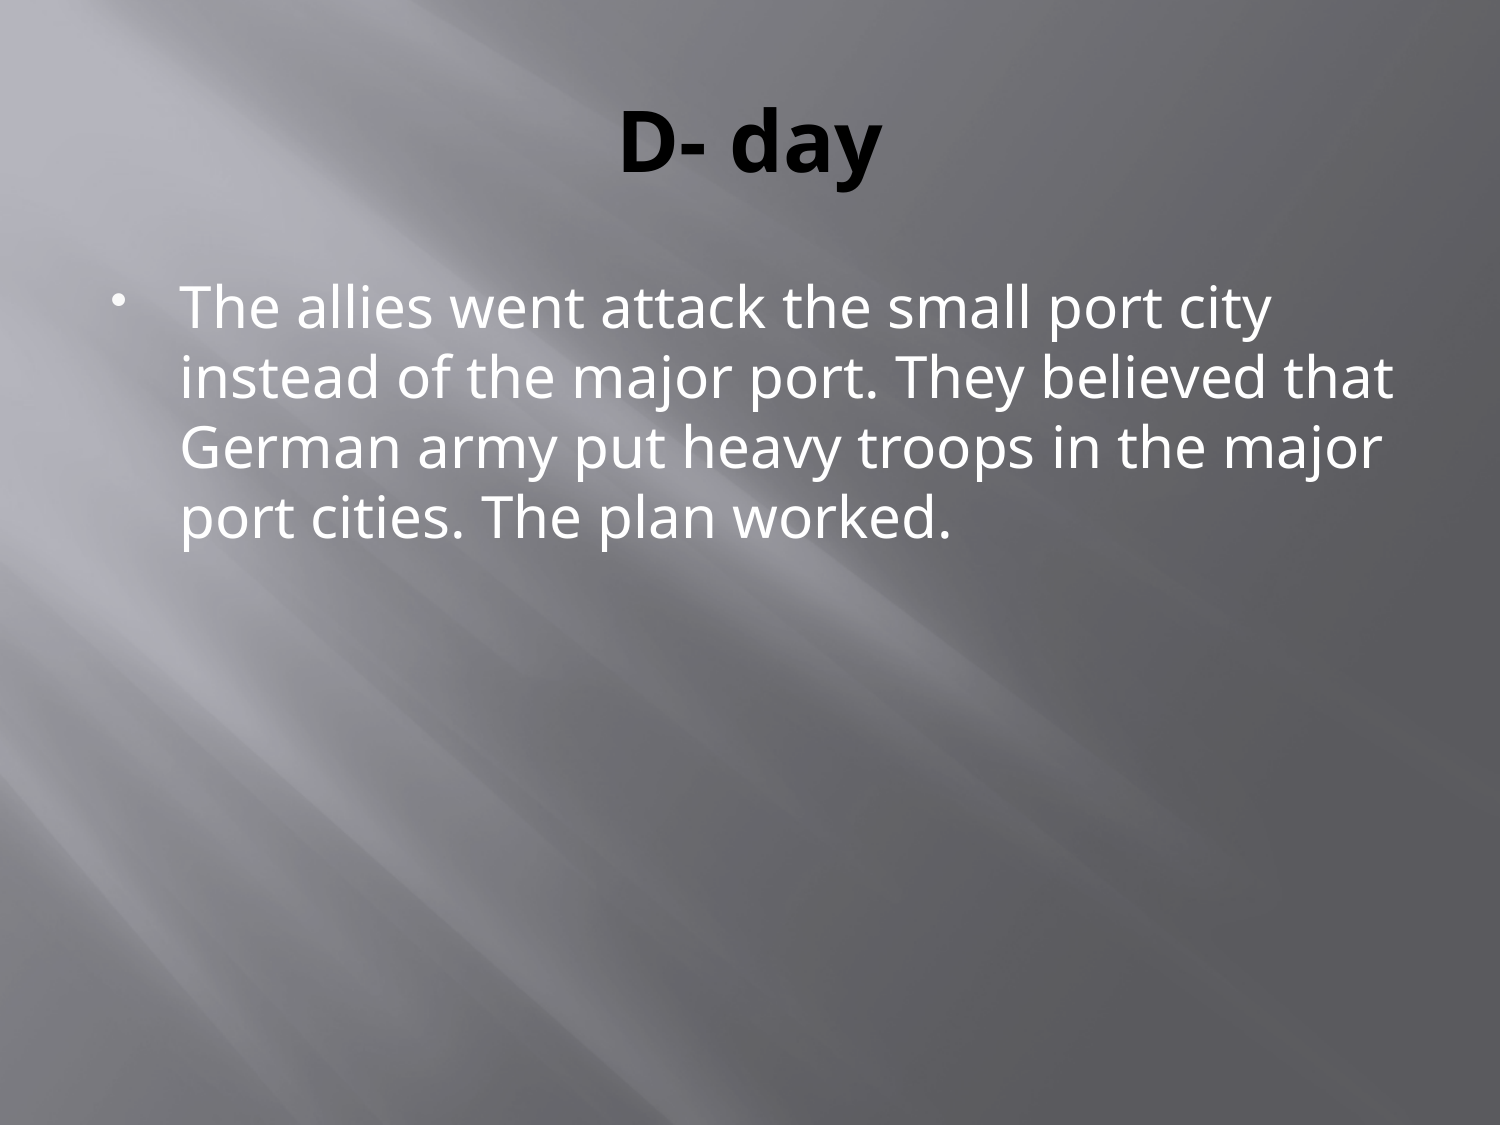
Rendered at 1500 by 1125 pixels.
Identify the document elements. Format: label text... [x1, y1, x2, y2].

title D- day [75, 45, 1425, 233]
list The allies went attack the small port city instead of the major port. They believed that German army put heavy troops in the major port cities. The plan worked. [75, 262, 1425, 1035]
